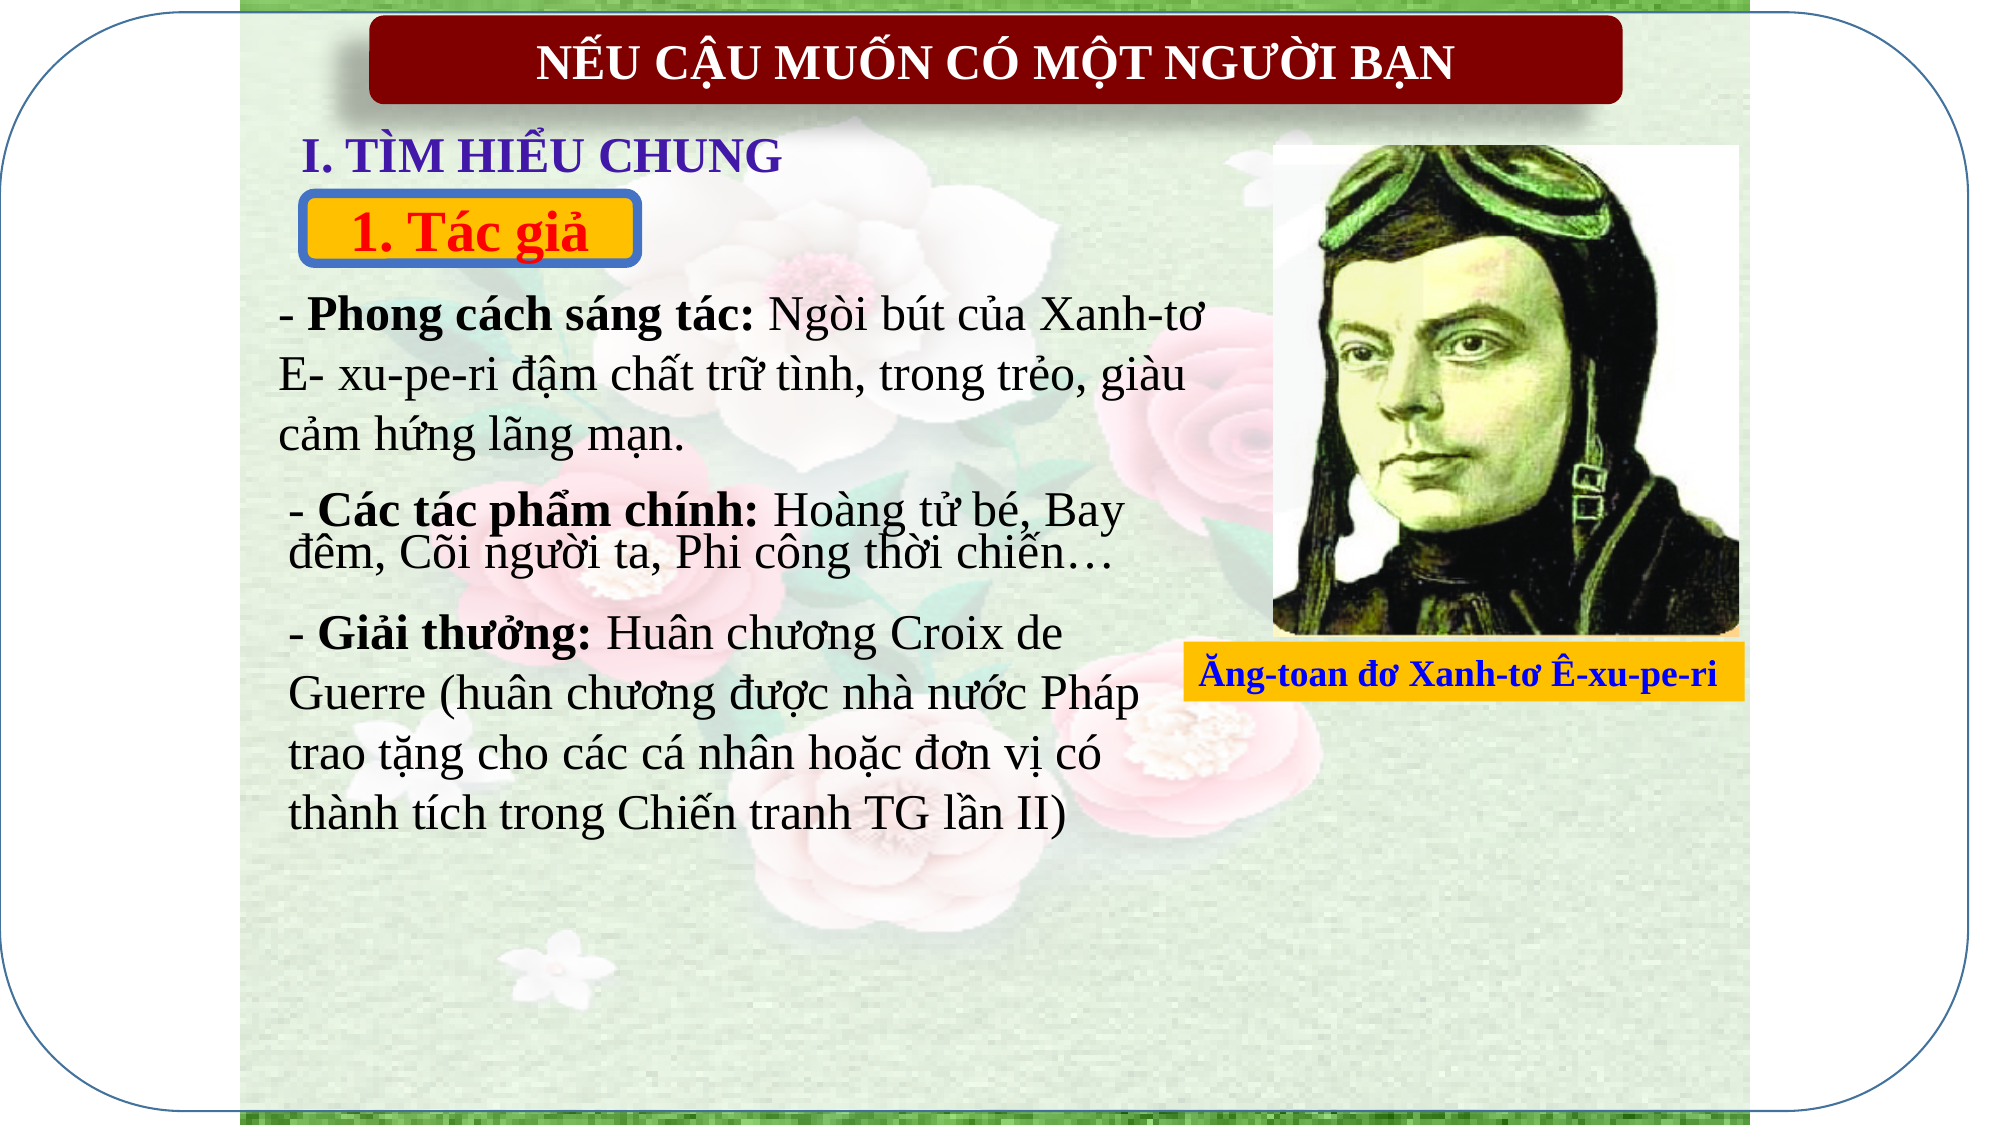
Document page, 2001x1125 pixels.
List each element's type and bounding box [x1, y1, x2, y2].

text_box [0, 11, 240, 1113]
text_box [1751, 11, 1970, 1113]
picture [240, 0, 1751, 1125]
